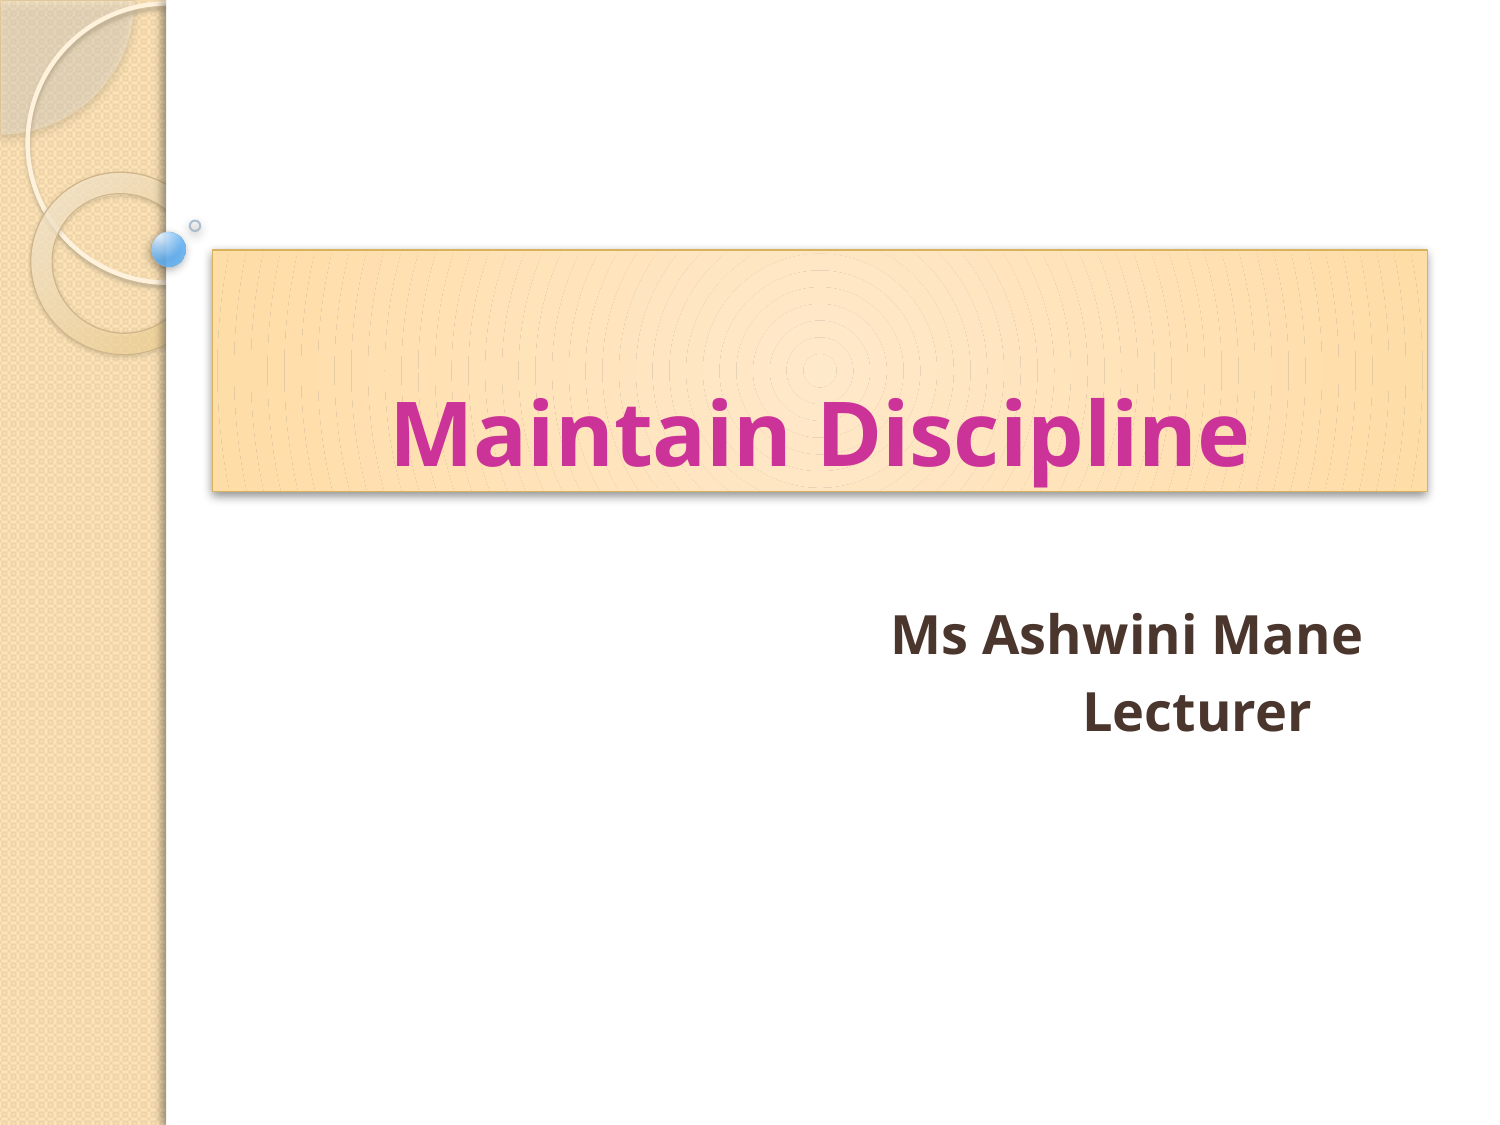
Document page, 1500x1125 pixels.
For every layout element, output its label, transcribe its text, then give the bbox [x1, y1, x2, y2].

title Maintain Discipline [212, 249, 1428, 492]
subtitle Ms Ashwini Mane Lecturer [237, 600, 1453, 888]
